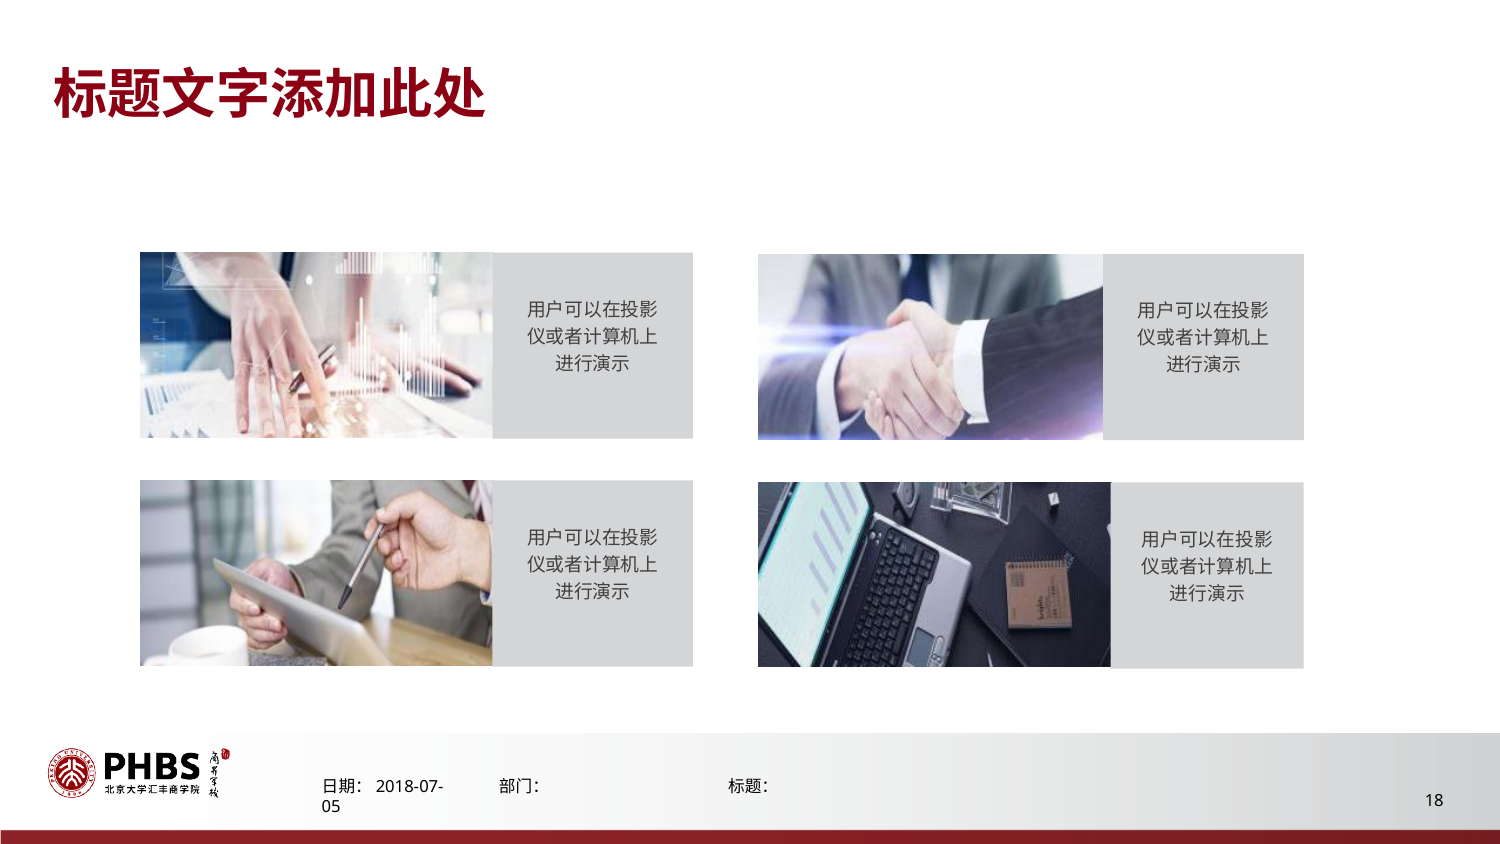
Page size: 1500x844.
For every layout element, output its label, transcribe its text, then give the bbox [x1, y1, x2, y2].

text_box 18 [1408, 782, 1459, 817]
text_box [1103, 253, 1304, 441]
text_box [1110, 482, 1304, 669]
picture [140, 252, 492, 438]
picture [0, 733, 1500, 844]
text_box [492, 252, 693, 439]
picture [758, 254, 1103, 440]
picture [758, 482, 1110, 668]
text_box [492, 480, 693, 667]
picture [140, 480, 492, 666]
text_box 标题文字添加此处 [38, 42, 594, 132]
